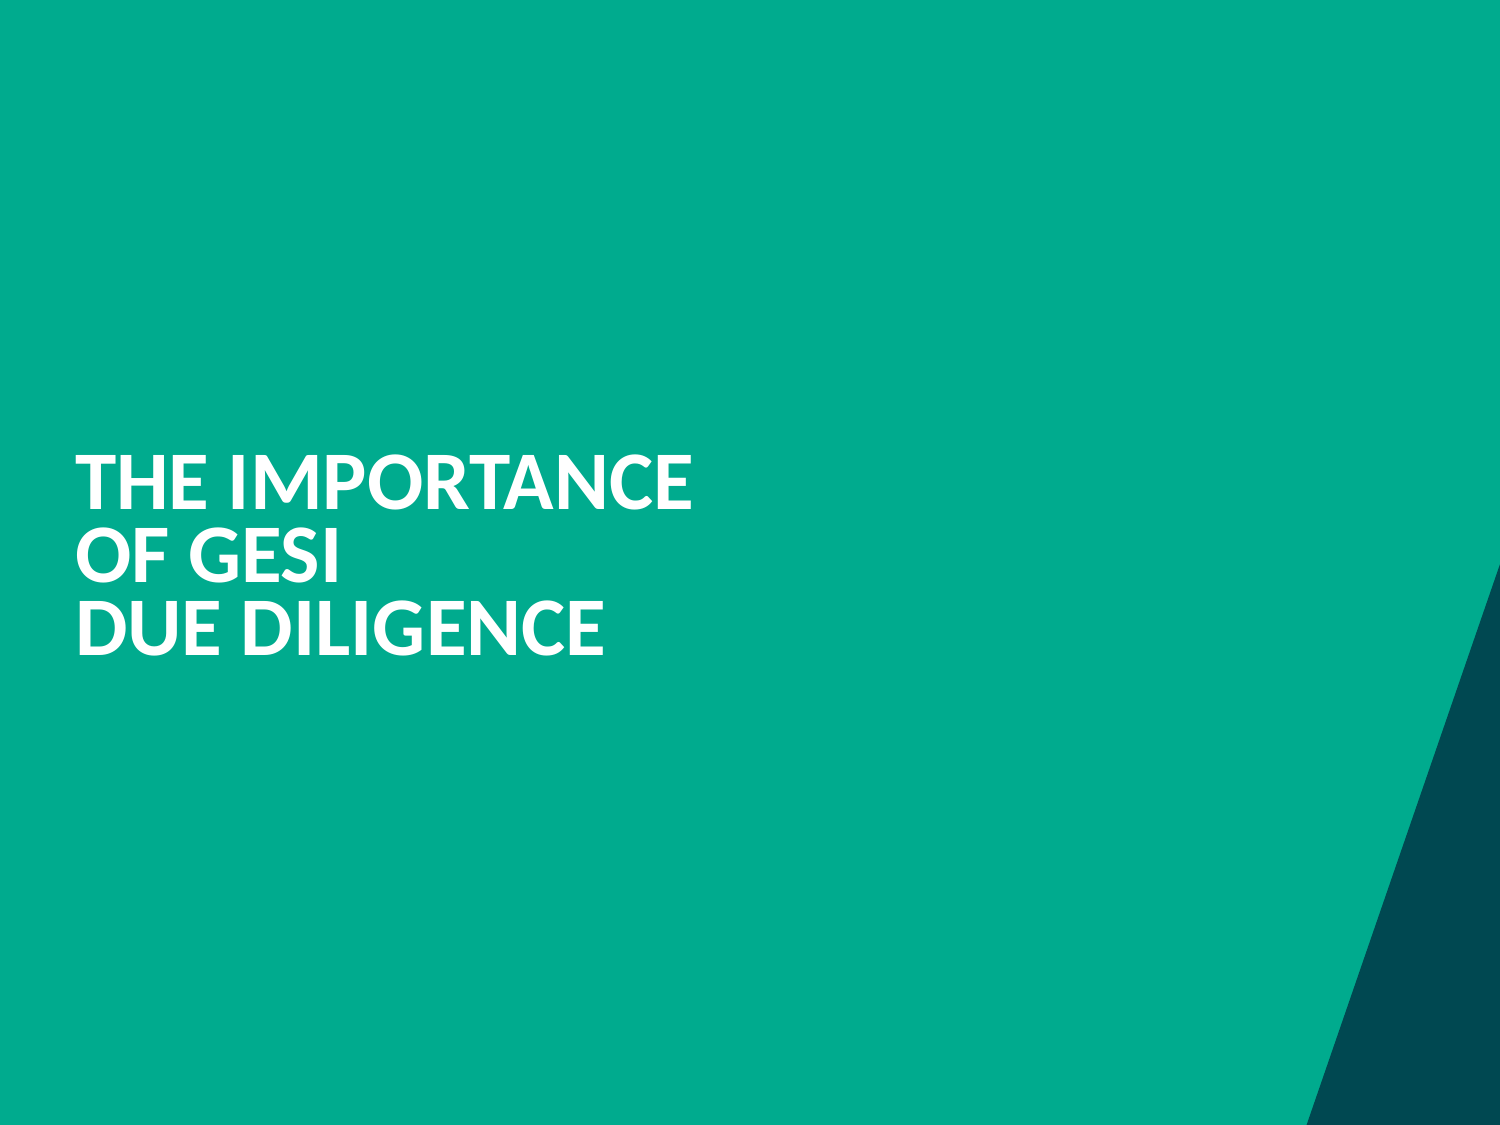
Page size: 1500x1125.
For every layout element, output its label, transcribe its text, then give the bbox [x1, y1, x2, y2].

text_box THE IMPORTANCE OF GESI DUE DILIGENCE [74, 0, 997, 1125]
